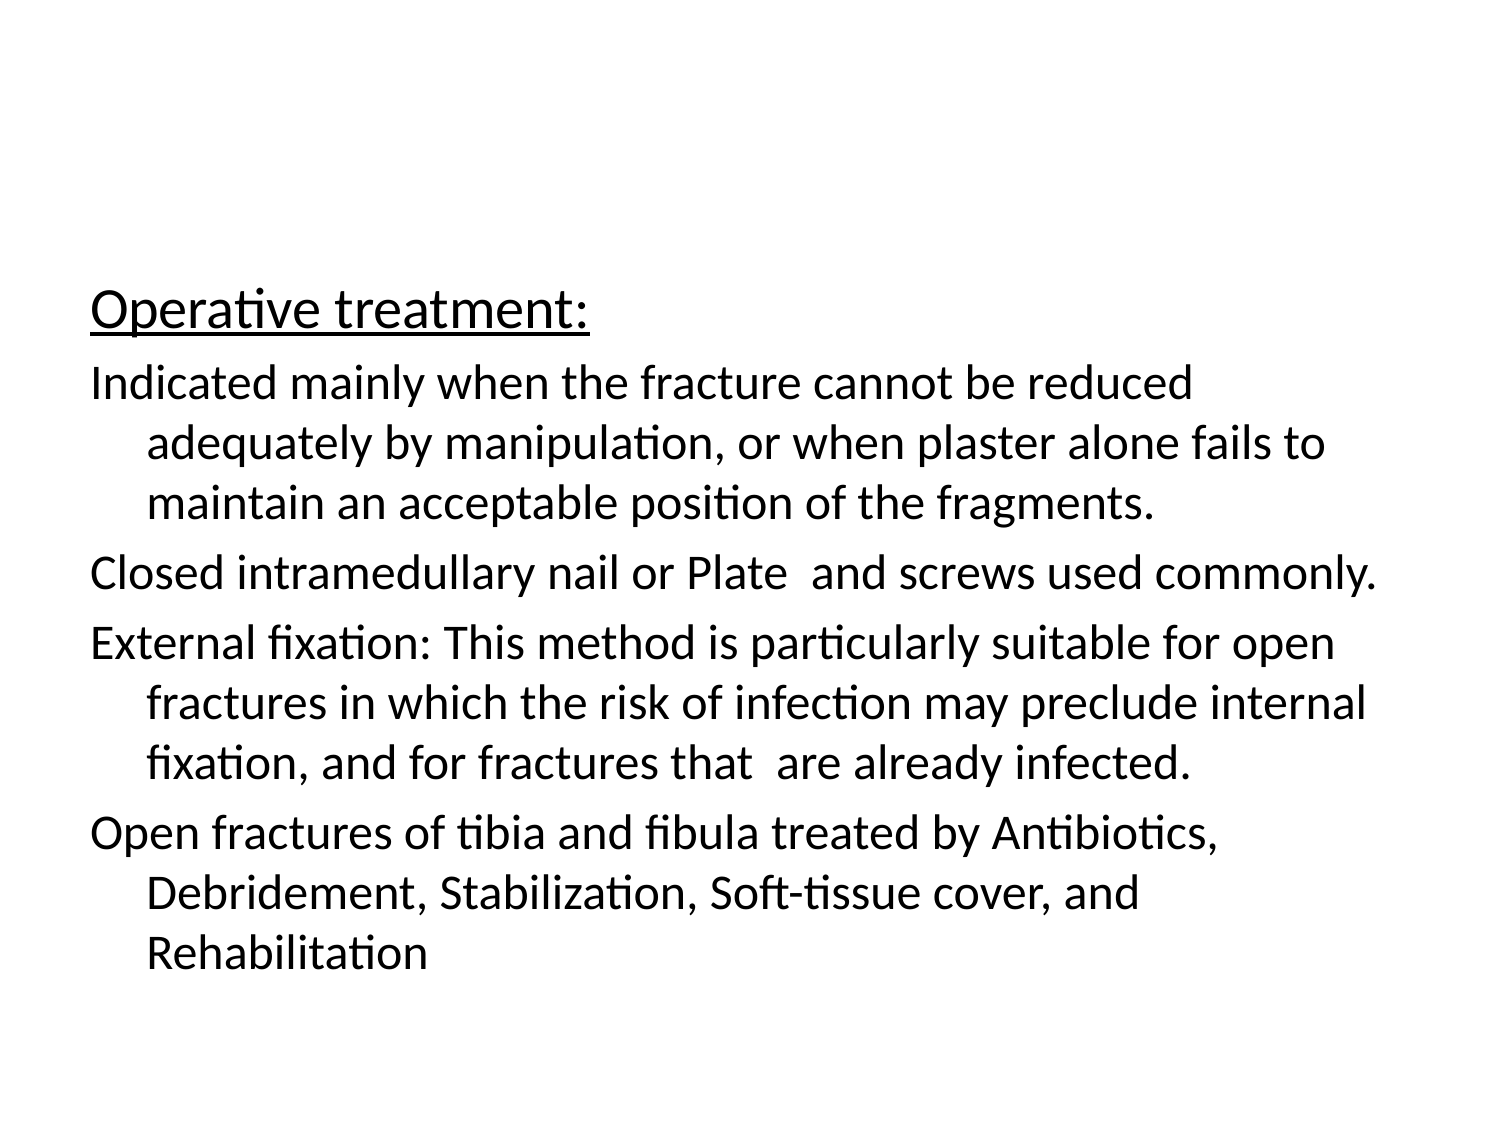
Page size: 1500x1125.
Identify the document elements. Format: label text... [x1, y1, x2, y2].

list Operative treatment: Indicated mainly when the fracture cannot be reduced adequately by manipulation, or when plaster alone fails to maintain an acceptable position of the fragments. Closed intramedullary nail or Plate and screws used commonly. External fixation: This method is particularly suitable for open fractures in which the risk of infection may preclude internal fixation, and for fractures that are already infected. Open fractures of tibia and fibula treated by Antibiotics, Debridement, Stabilization, Soft-tissue cover, and Rehabilitation [75, 262, 1425, 1005]
